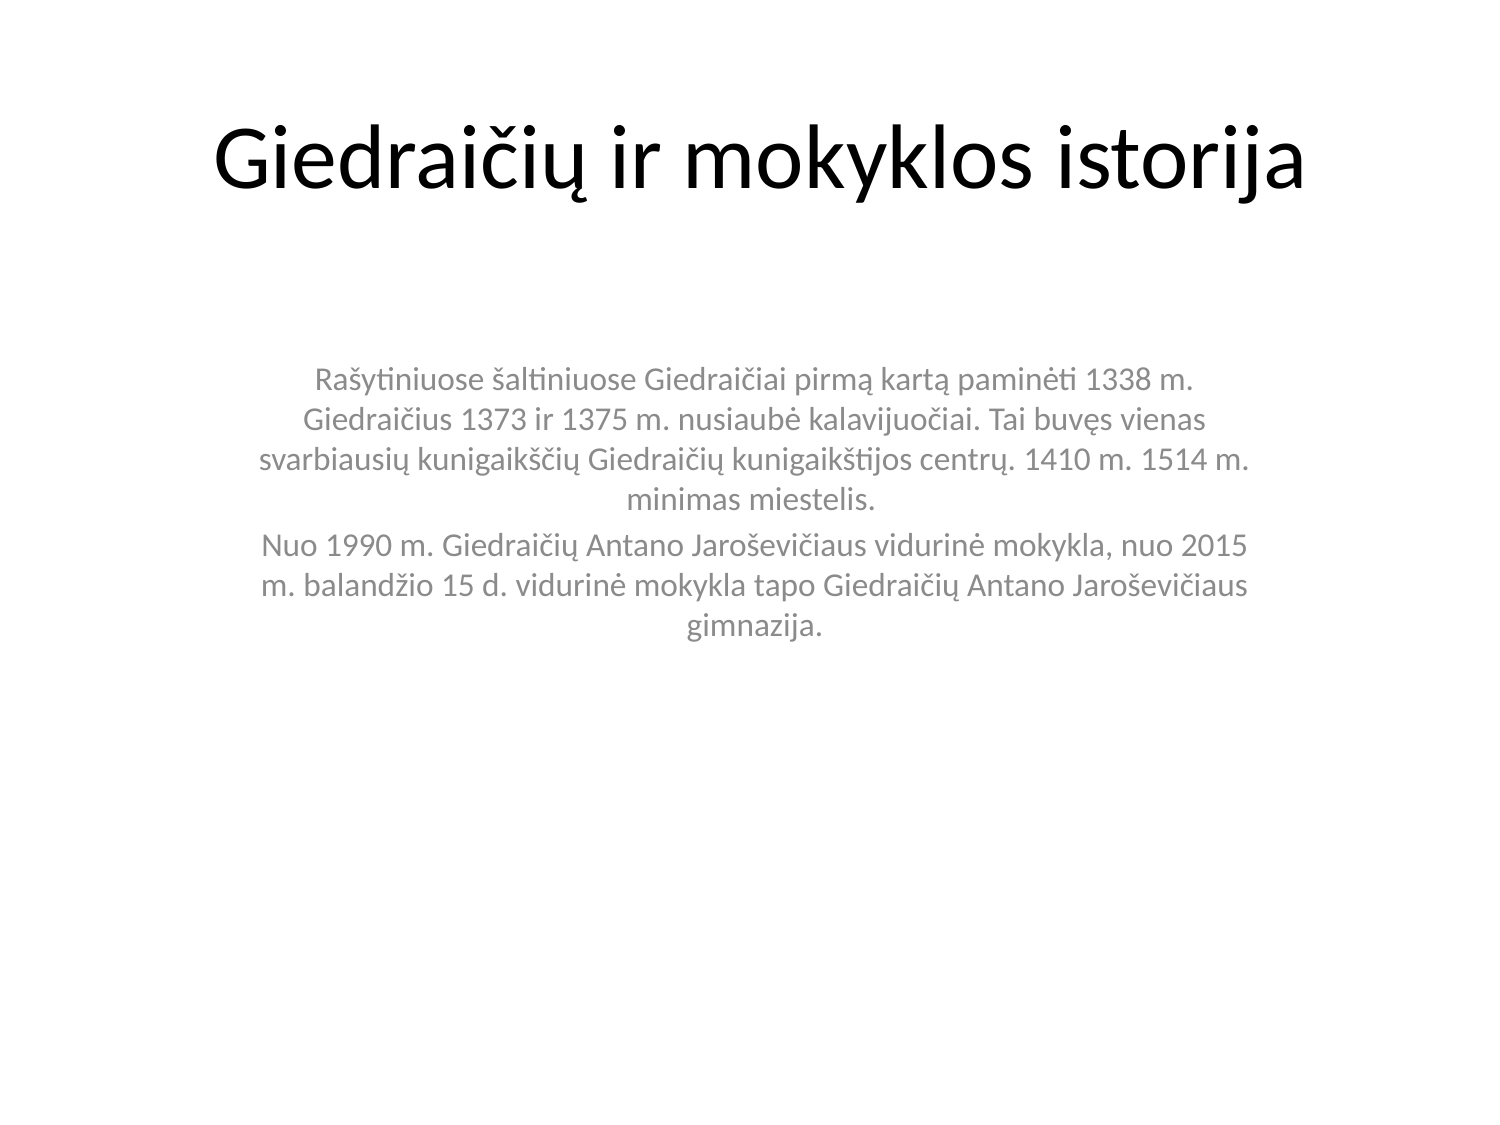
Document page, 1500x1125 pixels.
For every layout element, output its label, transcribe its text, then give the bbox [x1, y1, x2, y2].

subtitle Rašytiniuose šaltiniuose Giedraičiai pirmą kartą paminėti 1338 m. Giedraičius 1373 ir 1375 m. nusiaubė kalavijuočiai. Tai buvęs vienas svarbiausių kunigaikščių Giedraičių kunigaikštijos centrų. 1410 m. 1514 m. minimas miestelis. Nuo 1990 m. Giedraičių Antano Jaroševičiaus vidurinė mokykla, nuo 2015 m. balandžio 15 d. vidurinė mokykla tapo Giedraičių Antano Jaroševičiaus gimnazija. [230, 349, 1281, 894]
title Giedraičių ir mokyklos istorija [123, 30, 1399, 273]
